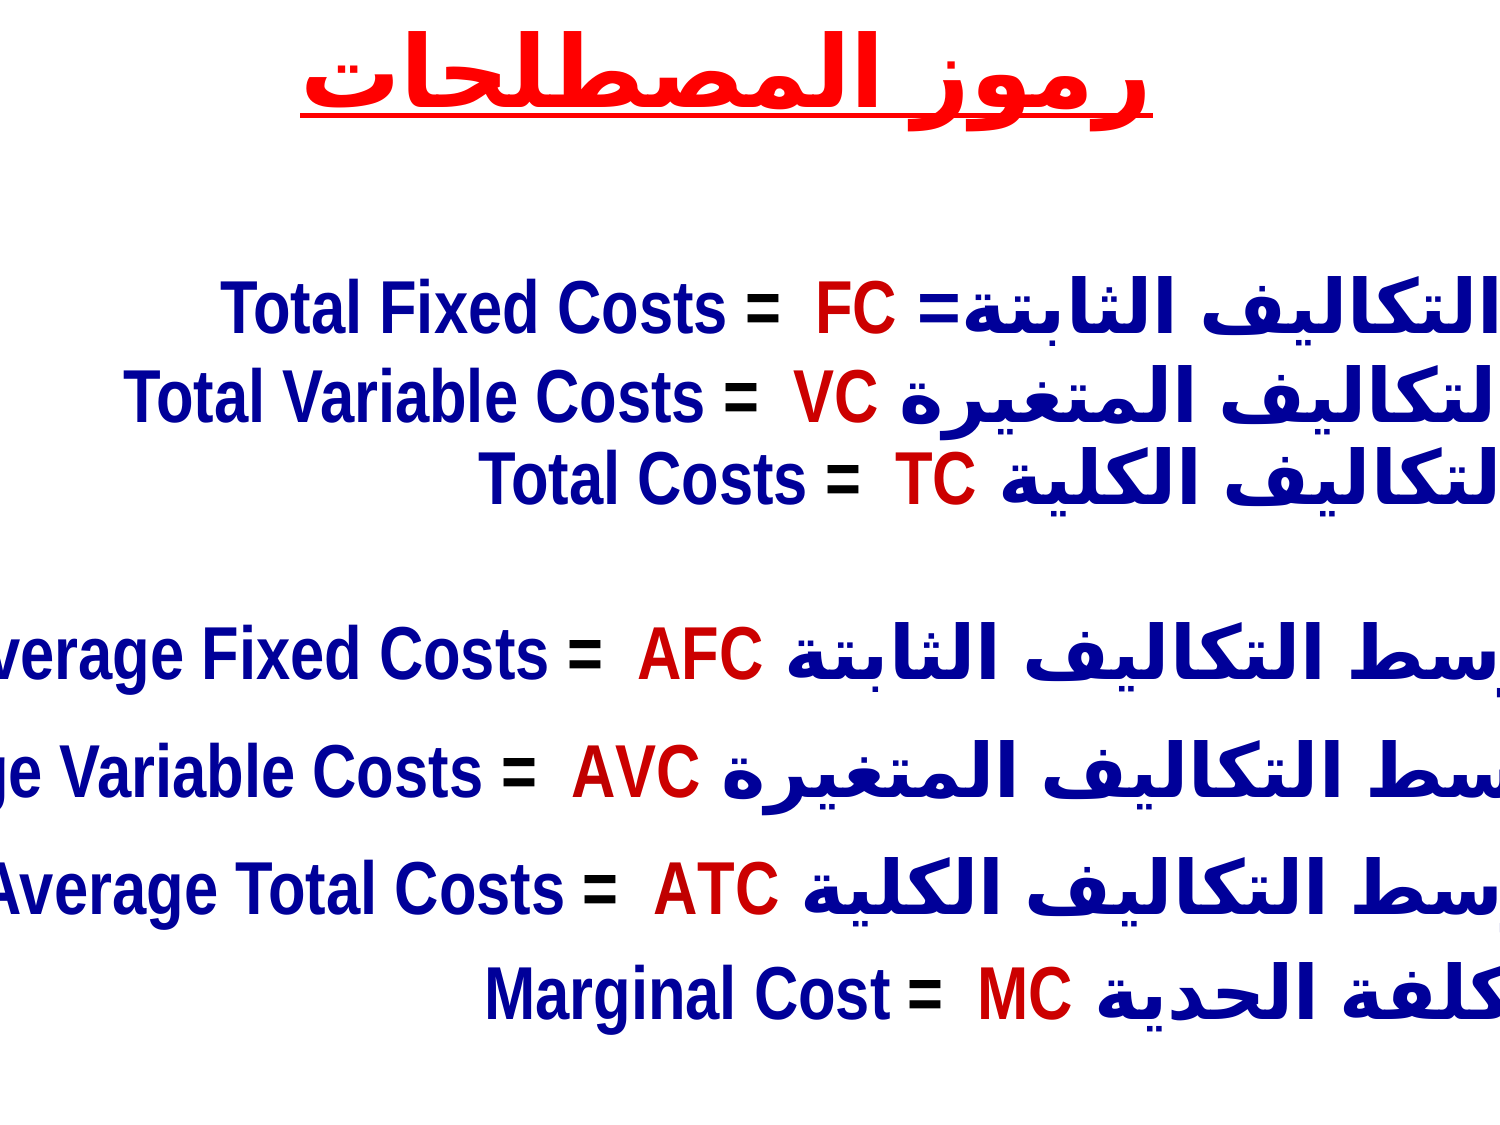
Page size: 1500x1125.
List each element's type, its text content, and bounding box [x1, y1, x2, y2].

text_box التكاليف المتغيرة Total Variable Costs = VC [108, 339, 1500, 445]
text_box متوسط التكاليف الكلية Average Total Costs = ATC [0, 831, 1500, 937]
text_box الكلفة الحدية Marginal Cost = MC [427, 937, 1500, 1042]
text_box التكاليف الكلية Total Costs = TC [380, 421, 1500, 527]
text_box رموز المصطلحات [117, 0, 1336, 135]
text_box متوسط التكاليف المتغيرة Average Variable Costs = AVC [0, 714, 1500, 820]
text_box التكاليف الثابتة= Total Fixed Costs = FC [205, 234, 1500, 339]
text_box متوسط التكاليف الثابتة Average Fixed Costs = AFC [0, 597, 1500, 703]
